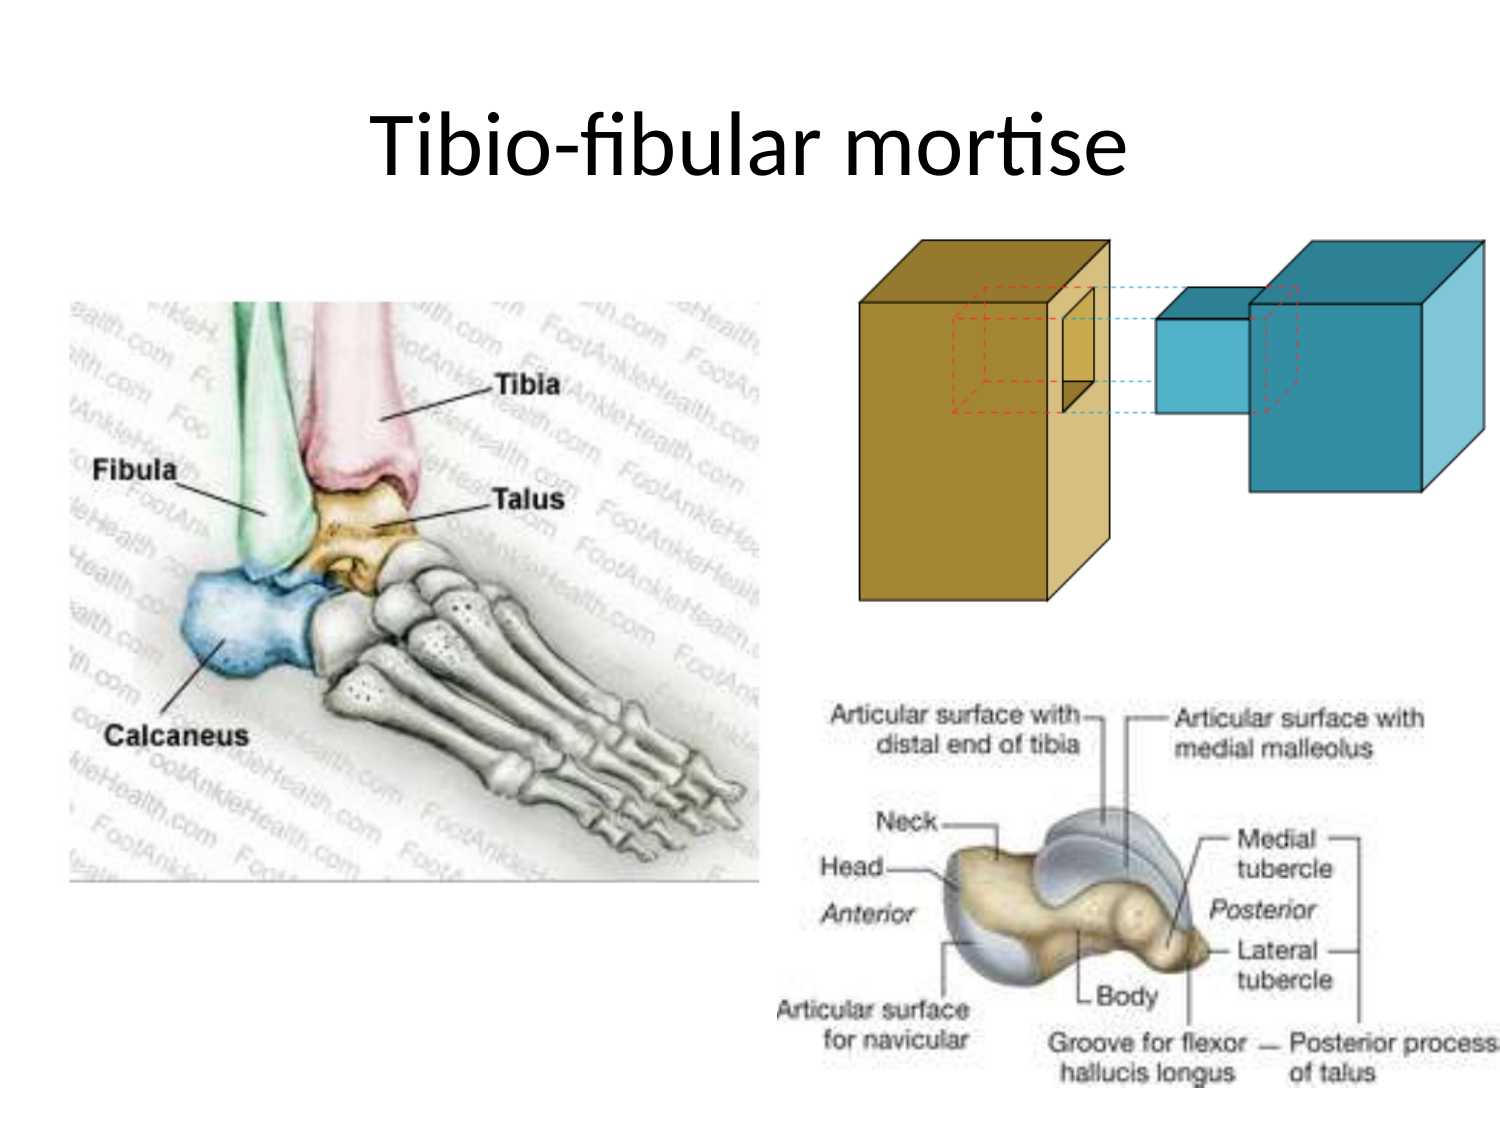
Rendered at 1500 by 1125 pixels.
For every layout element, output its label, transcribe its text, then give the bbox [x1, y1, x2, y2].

picture [776, 699, 1500, 1088]
picture [844, 224, 1500, 616]
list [0, 274, 838, 904]
title Tibio-fibular mortise [75, 45, 1425, 233]
